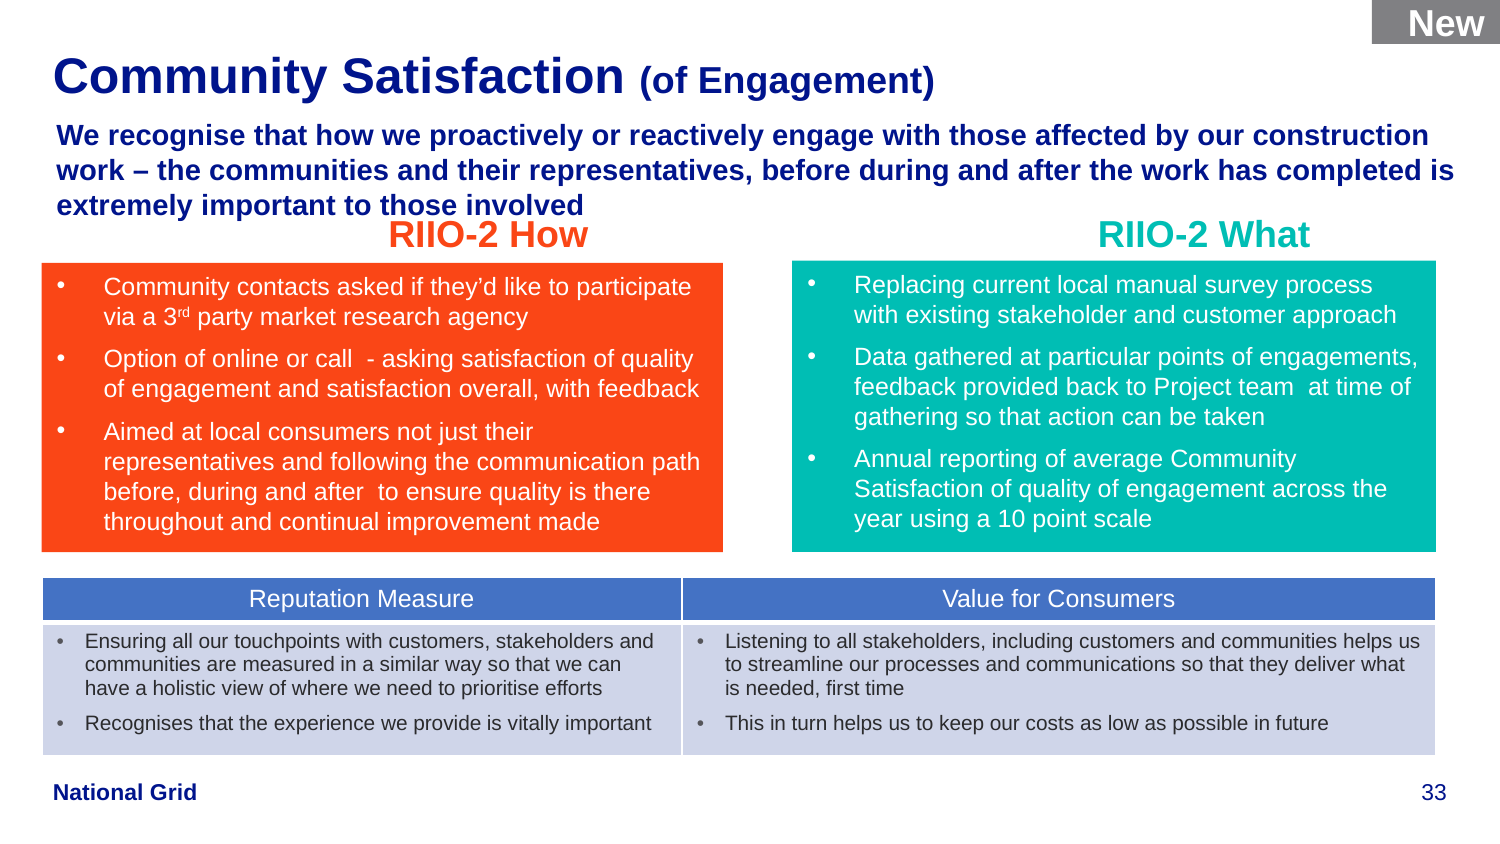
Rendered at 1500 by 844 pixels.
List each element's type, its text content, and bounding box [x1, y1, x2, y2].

text_box RIIO-2 How [41, 202, 936, 262]
table_header Reputation Measure [43, 578, 681, 620]
table_header Value for Consumers [683, 578, 1435, 620]
table_cell Ensuring all our touchpoints with customers, stakeholders and communities are measured in a similar way so that we can have a holistic view of where we need to prioritise efforts Recognises that the experience we provide is vitally important [43, 625, 681, 755]
text_box New [1371, 0, 1500, 44]
title Community Satisfaction (of Engagement) [52, 43, 1447, 115]
text_box RIIO-2 What [972, 202, 1436, 262]
table_cell Listening to all stakeholders, including customers and communities helps us to streamline our processes and communications so that they deliver what is needed, first time This in turn helps us to keep our costs as low as possible in future [683, 625, 1435, 755]
text_box Community contacts asked if they’d like to participate via a 3rd party market research agency Option of online or call - asking satisfaction of quality of engagement and satisfaction overall, with feedback Aimed at local consumers not just their representatives and following the communication path before, during and after to ensure quality is there throughout and continual improvement made [41, 262, 723, 553]
text_box We recognise that how we proactively or reactively engage with those affected by our construction work – the communities and their representatives, before during and after the work has completed is extremely important to those involved [41, 109, 1487, 237]
text_box Replacing current local manual survey process with existing stakeholder and customer approach Data gathered at particular points of engagements, feedback provided back to Project team at time of gathering so that action can be taken Annual reporting of average Community Satisfaction of quality of engagement across the year using a 10 point scale [792, 260, 1436, 552]
